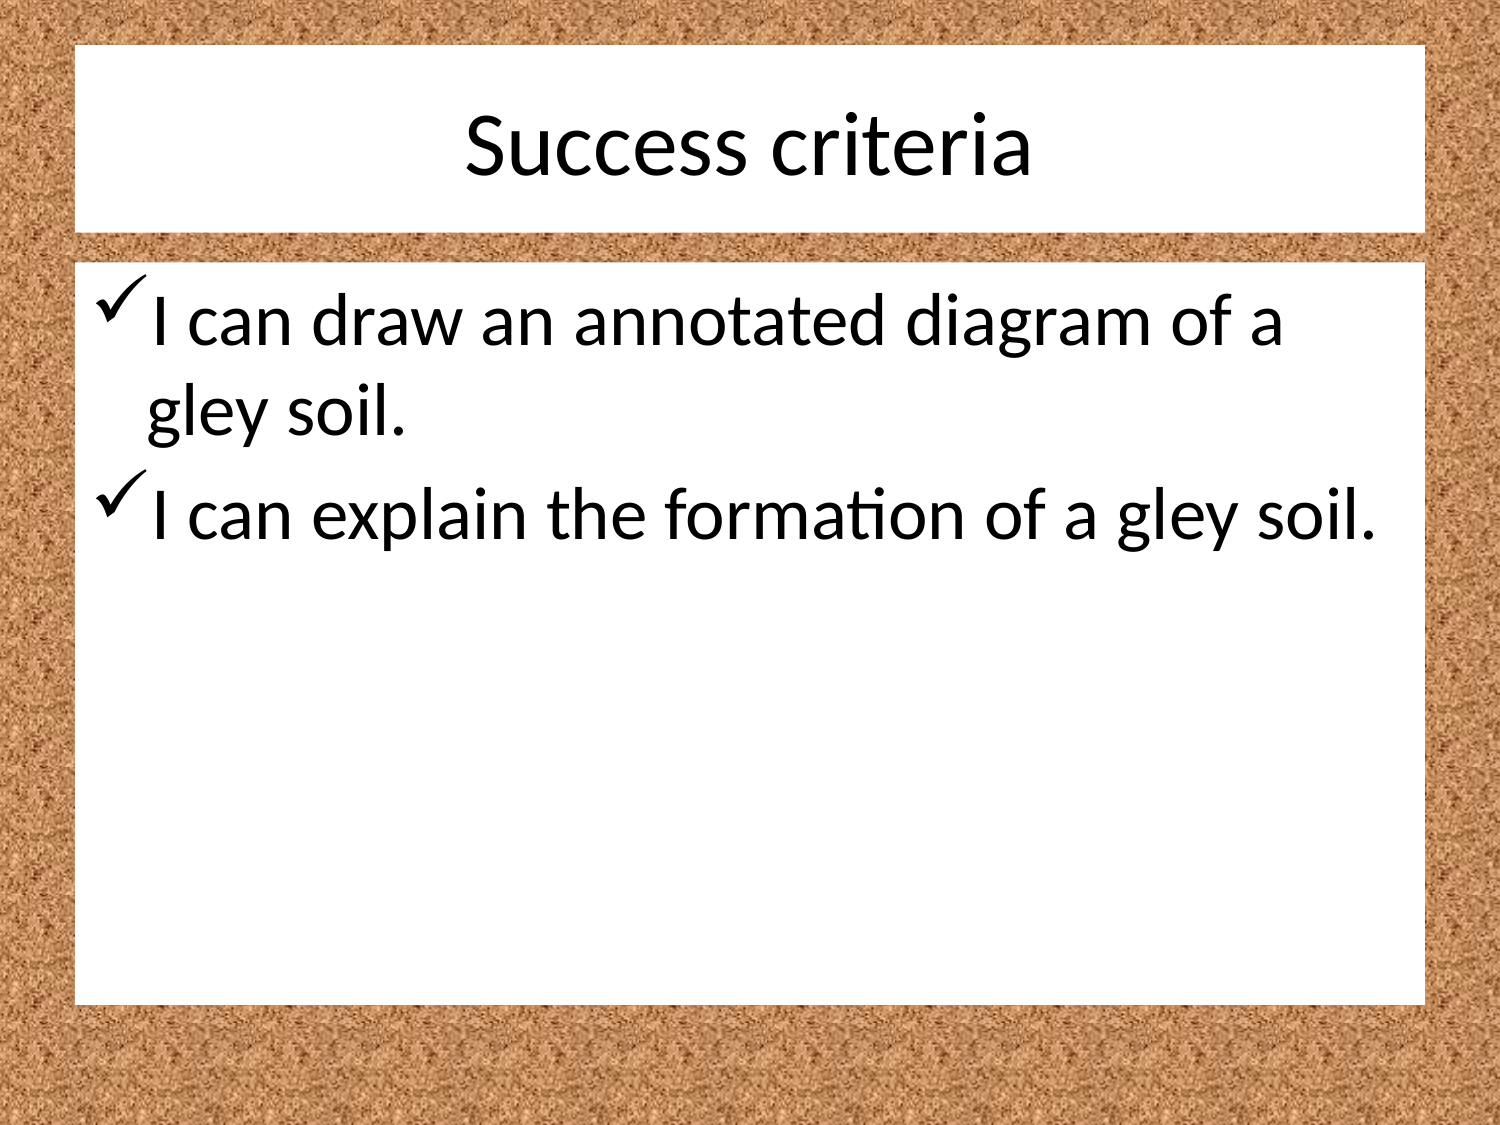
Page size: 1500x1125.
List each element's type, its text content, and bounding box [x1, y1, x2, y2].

list I can draw an annotated diagram of a gley soil. I can explain the formation of a gley soil. [75, 262, 1425, 1005]
picture [0, 0, 1500, 1125]
title Success criteria [75, 45, 1425, 233]
